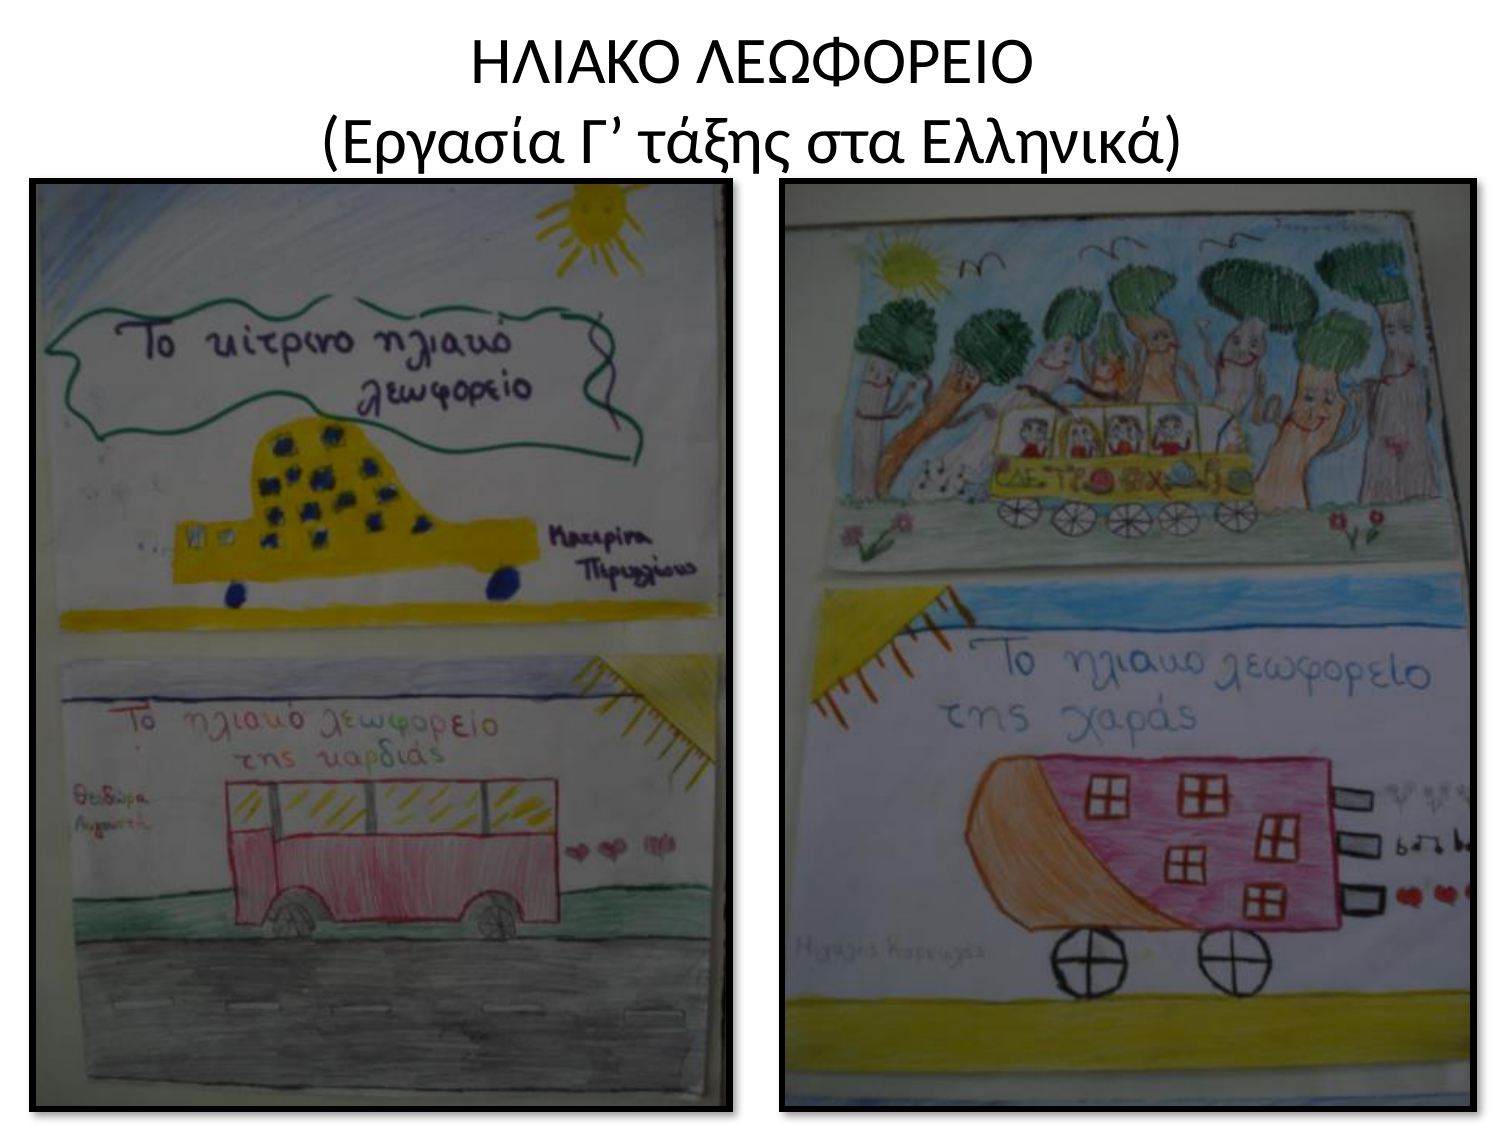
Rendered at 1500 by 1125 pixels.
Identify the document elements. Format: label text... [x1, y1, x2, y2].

picture [35, 184, 727, 1107]
picture [785, 184, 1471, 1107]
text_box ΗΛΙΑΚΟ ΛΕΩΦΟΡΕΙΟ (Εργασία Γ’ τάξης στα Ελληνικά) [115, 9, 1391, 155]
